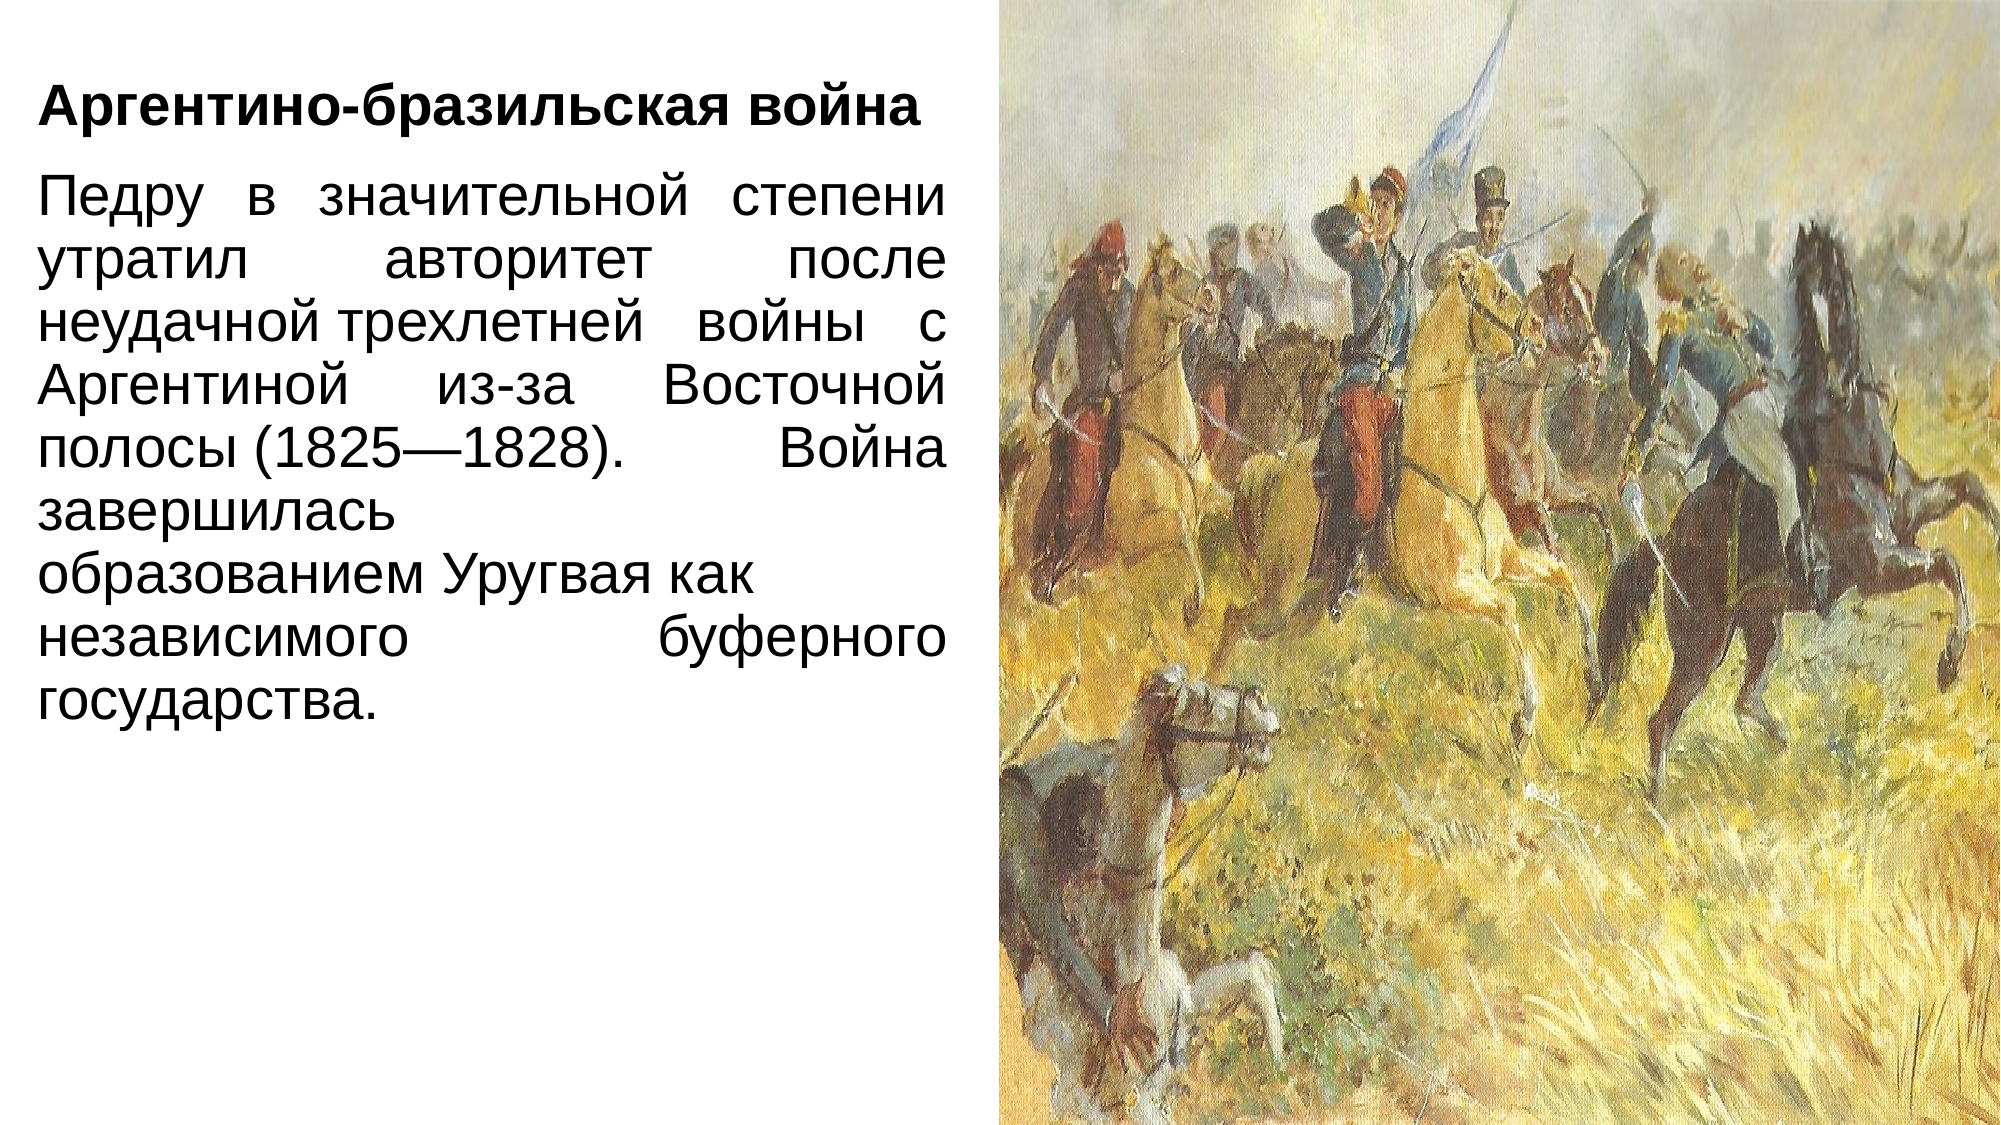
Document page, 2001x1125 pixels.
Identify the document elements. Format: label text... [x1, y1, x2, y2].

title Аргентино-бразильская война [22, 47, 999, 266]
list Педру в значительной степени утратил авторитет после неудачной трехлетней войны с Аргентиной из-за Восточной полосы (1825—1828). Война завершилась образованием Уругвая как независимого буферного государства. [22, 157, 963, 1078]
picture [999, 0, 2000, 1125]
